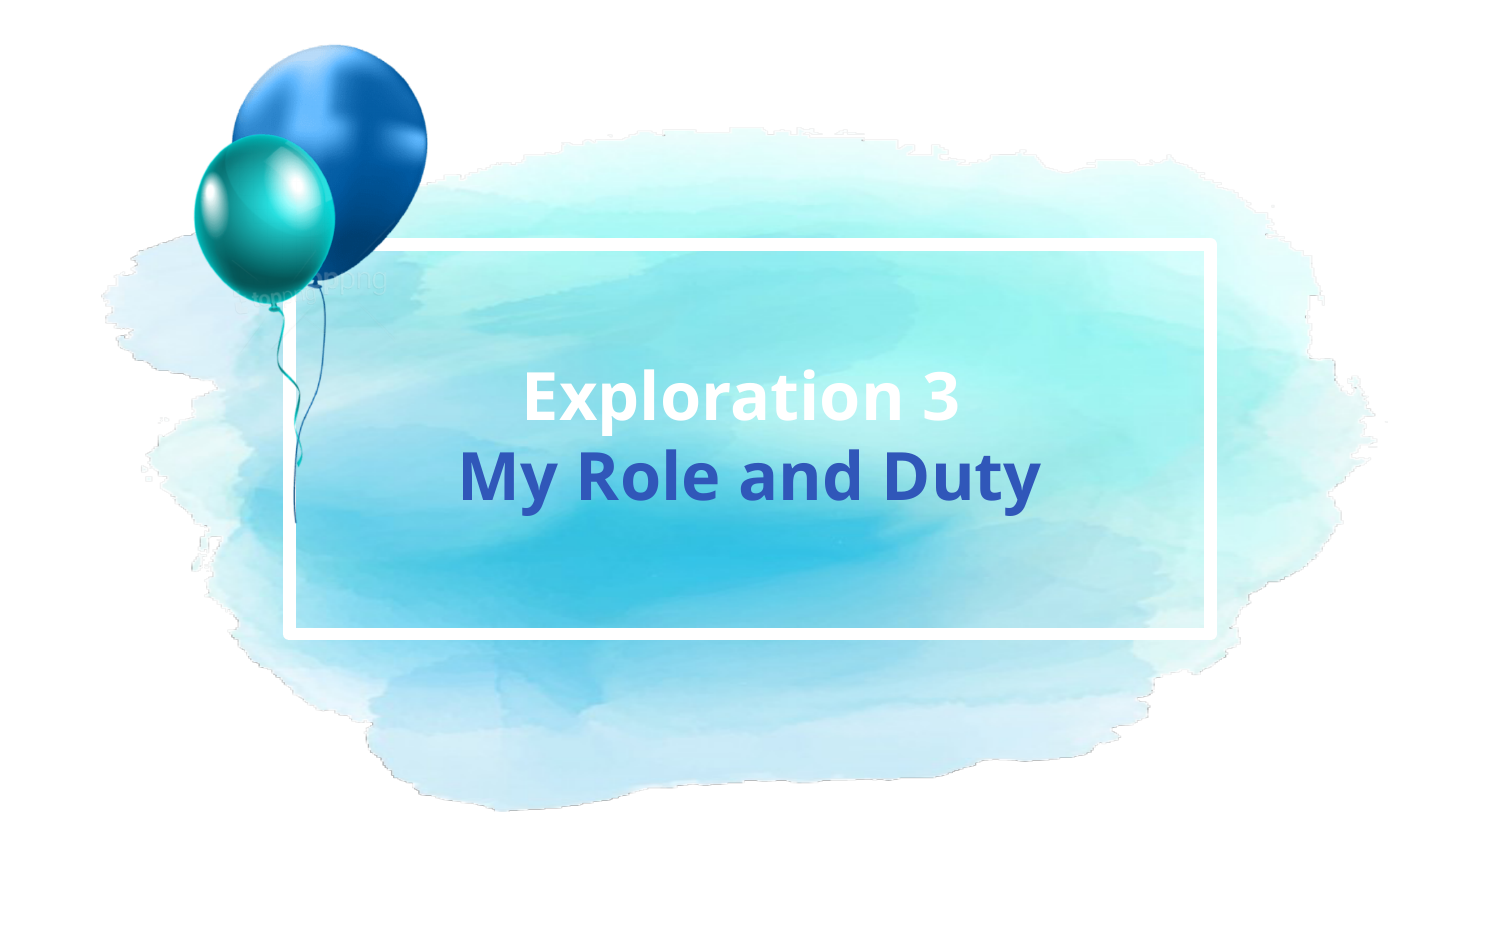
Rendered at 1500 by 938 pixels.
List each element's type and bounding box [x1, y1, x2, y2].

picture [100, 43, 1389, 812]
